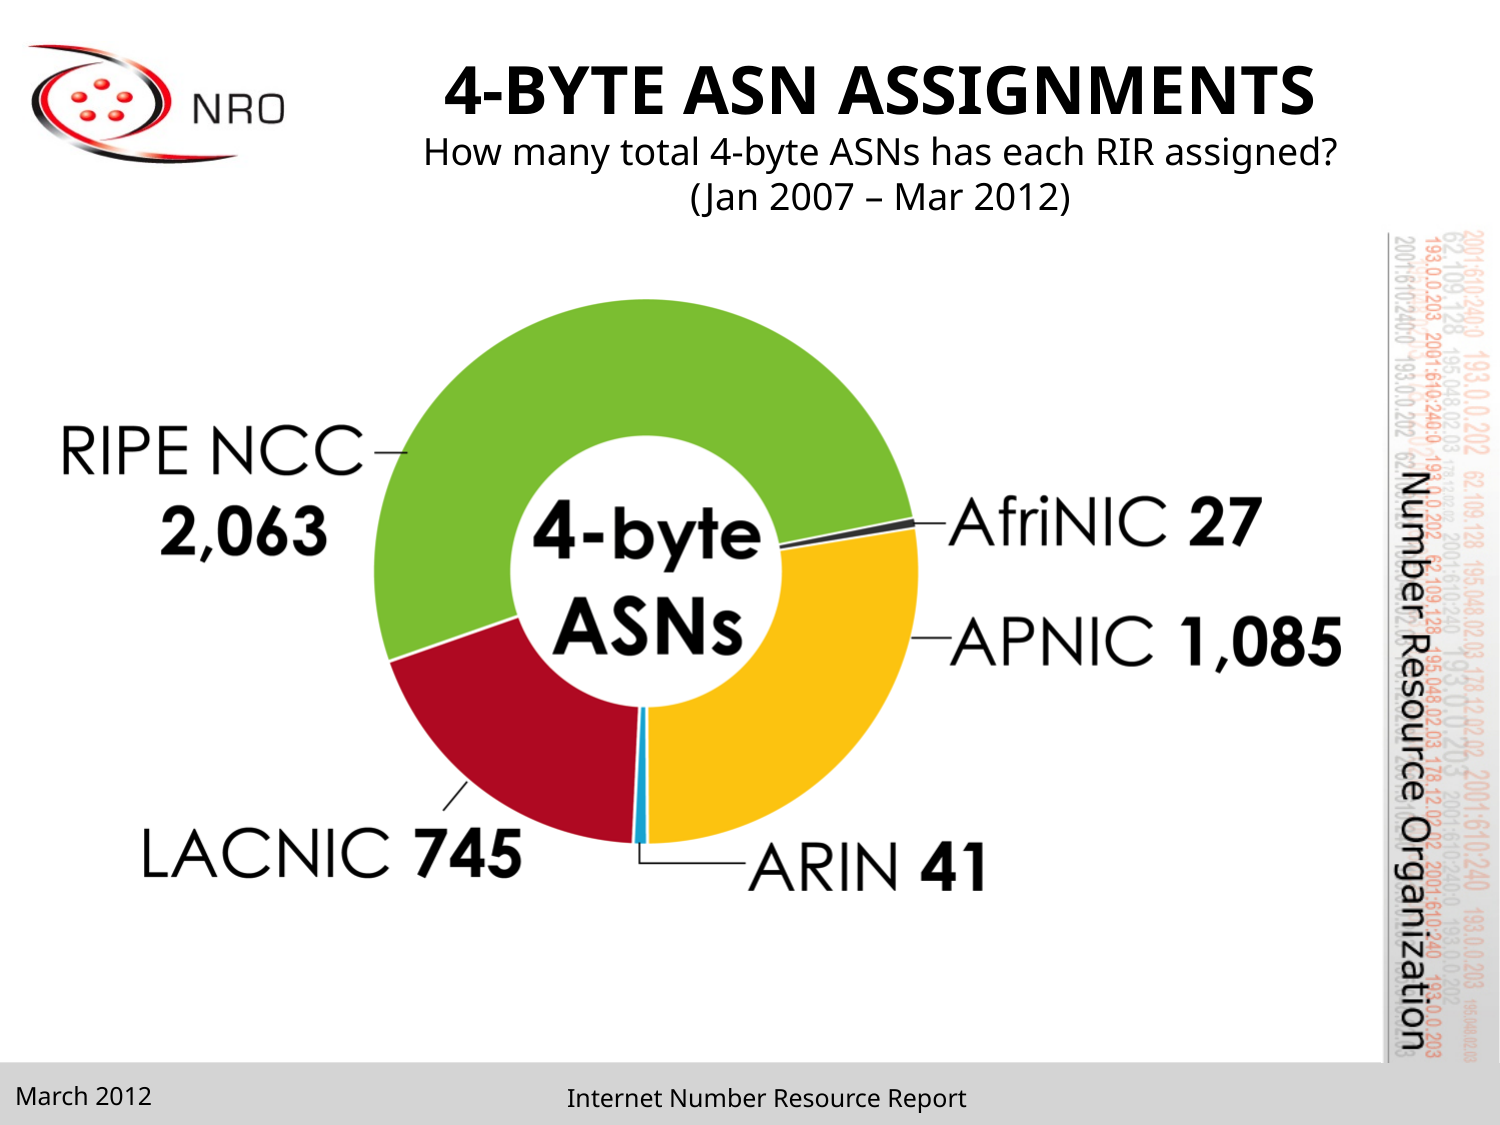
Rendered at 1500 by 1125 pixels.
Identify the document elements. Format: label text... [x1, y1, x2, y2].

footer Internet Number Resource Report [457, 1074, 1078, 1113]
picture [22, 41, 277, 168]
title 4-BYTE ASN ASSIGNMENTS How many total 4-byte ASNs has each RIR assigned? (Jan 2007 – Mar 2012) [277, 41, 1484, 224]
picture [1381, 212, 1500, 1063]
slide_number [0, 1072, 351, 1113]
picture [18, 268, 1363, 932]
